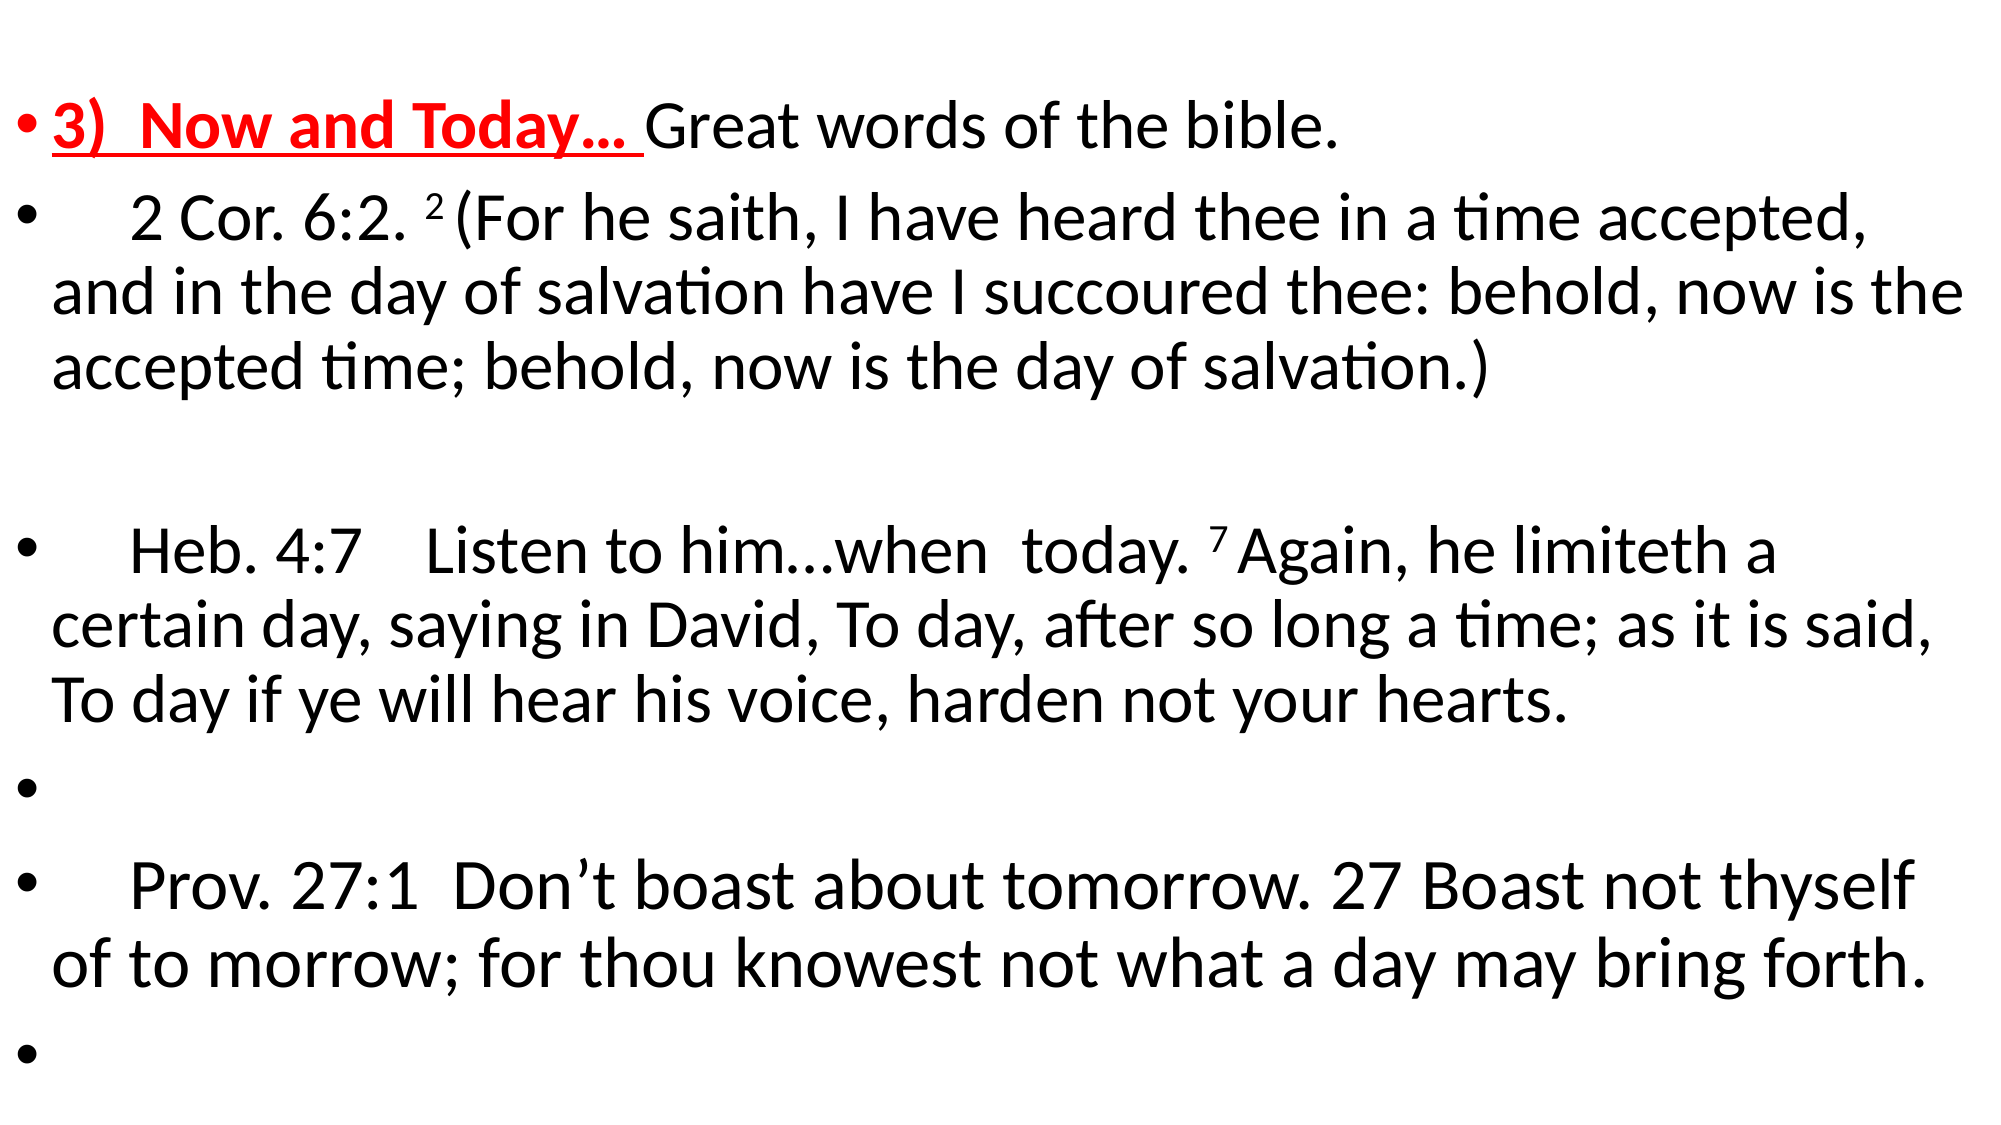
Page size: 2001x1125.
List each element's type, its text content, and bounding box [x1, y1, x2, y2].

list 3) Now and Today… Great words of the bible. 2 Cor. 6:2. 2 (For he saith, I have heard thee in a time accepted, and in the day of salvation have I succoured thee: behold, now is the accepted time; behold, now is the day of salvation.) Heb. 4:7 Listen to him…when today. 7 Again, he limiteth a certain day, saying in David, To day, after so long a time; as it is said, To day if ye will hear his voice, harden not your hearts. Prov. 27:1 Don’t boast about tomorrow. 27 Boast not thyself of to morrow; for thou knowest not what a day may bring forth. [0, 0, 2000, 1125]
